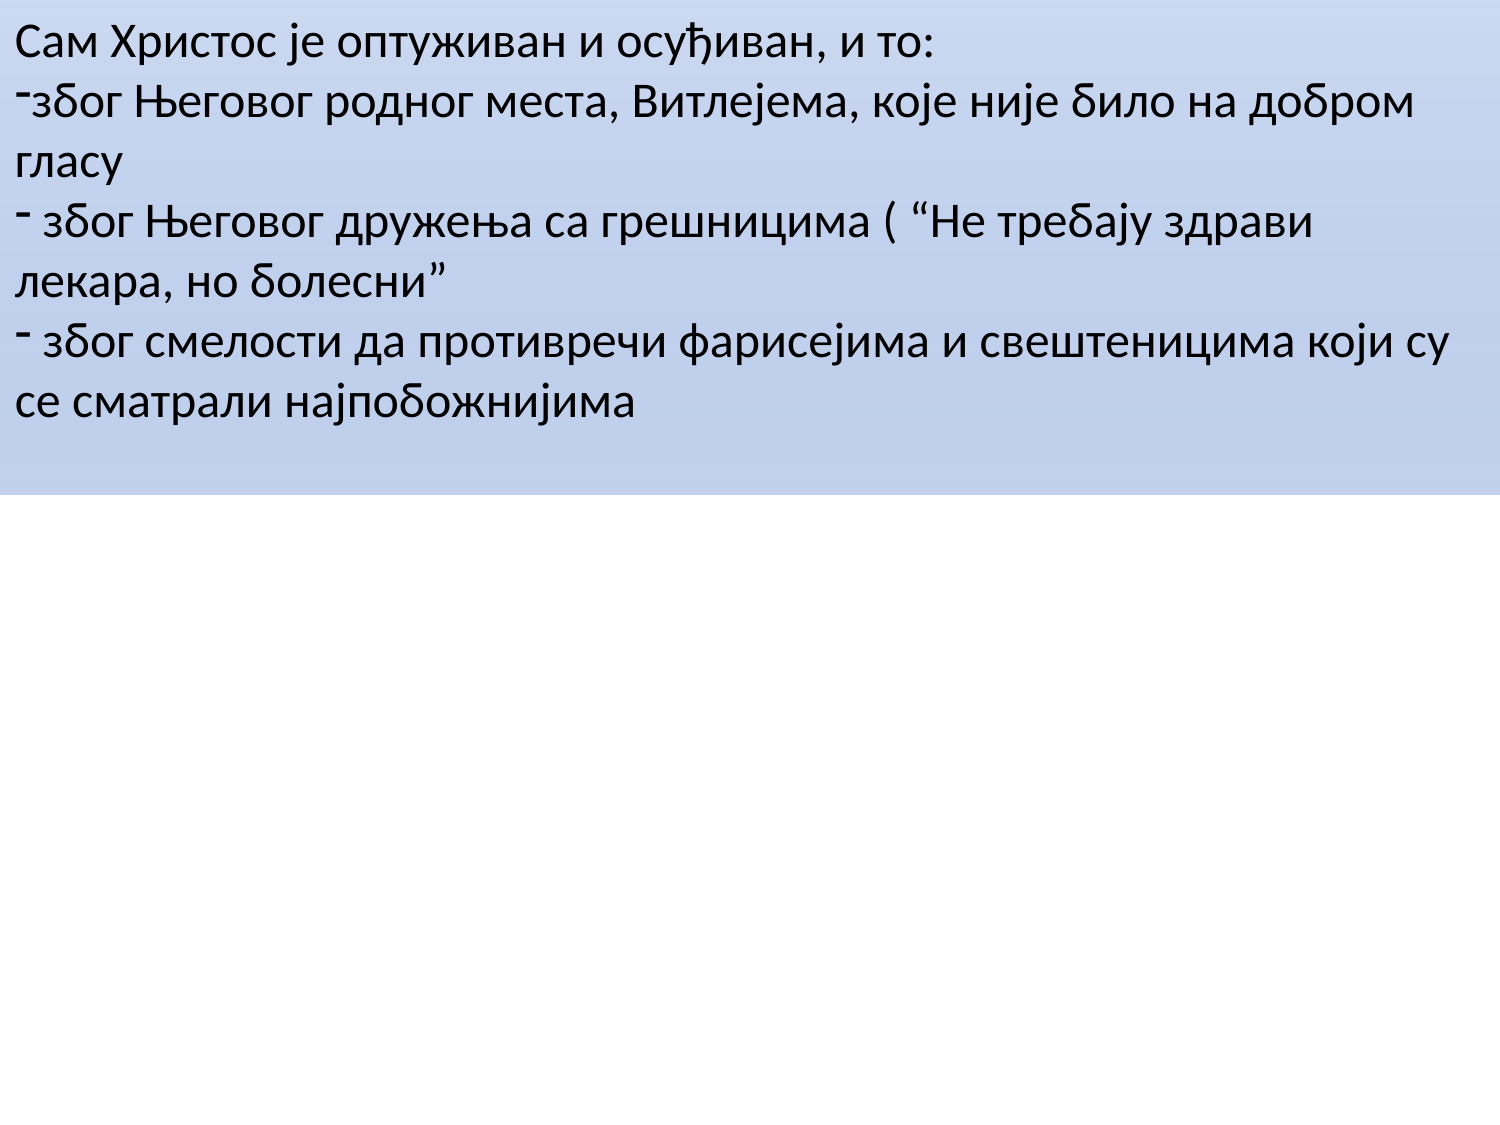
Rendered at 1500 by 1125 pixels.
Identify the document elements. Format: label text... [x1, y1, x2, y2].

text_box Сам Христос је оптуживан и осуђиван, и то: због Његовог родног места, Витлејема, које није било на добром гласу због Његовог дружења са грешницима ( “Не требају здрави лекара, но болесни” због смелости да противречи фарисејима и свештеницима који су се сматрали најпобожнијима [0, 0, 1500, 495]
